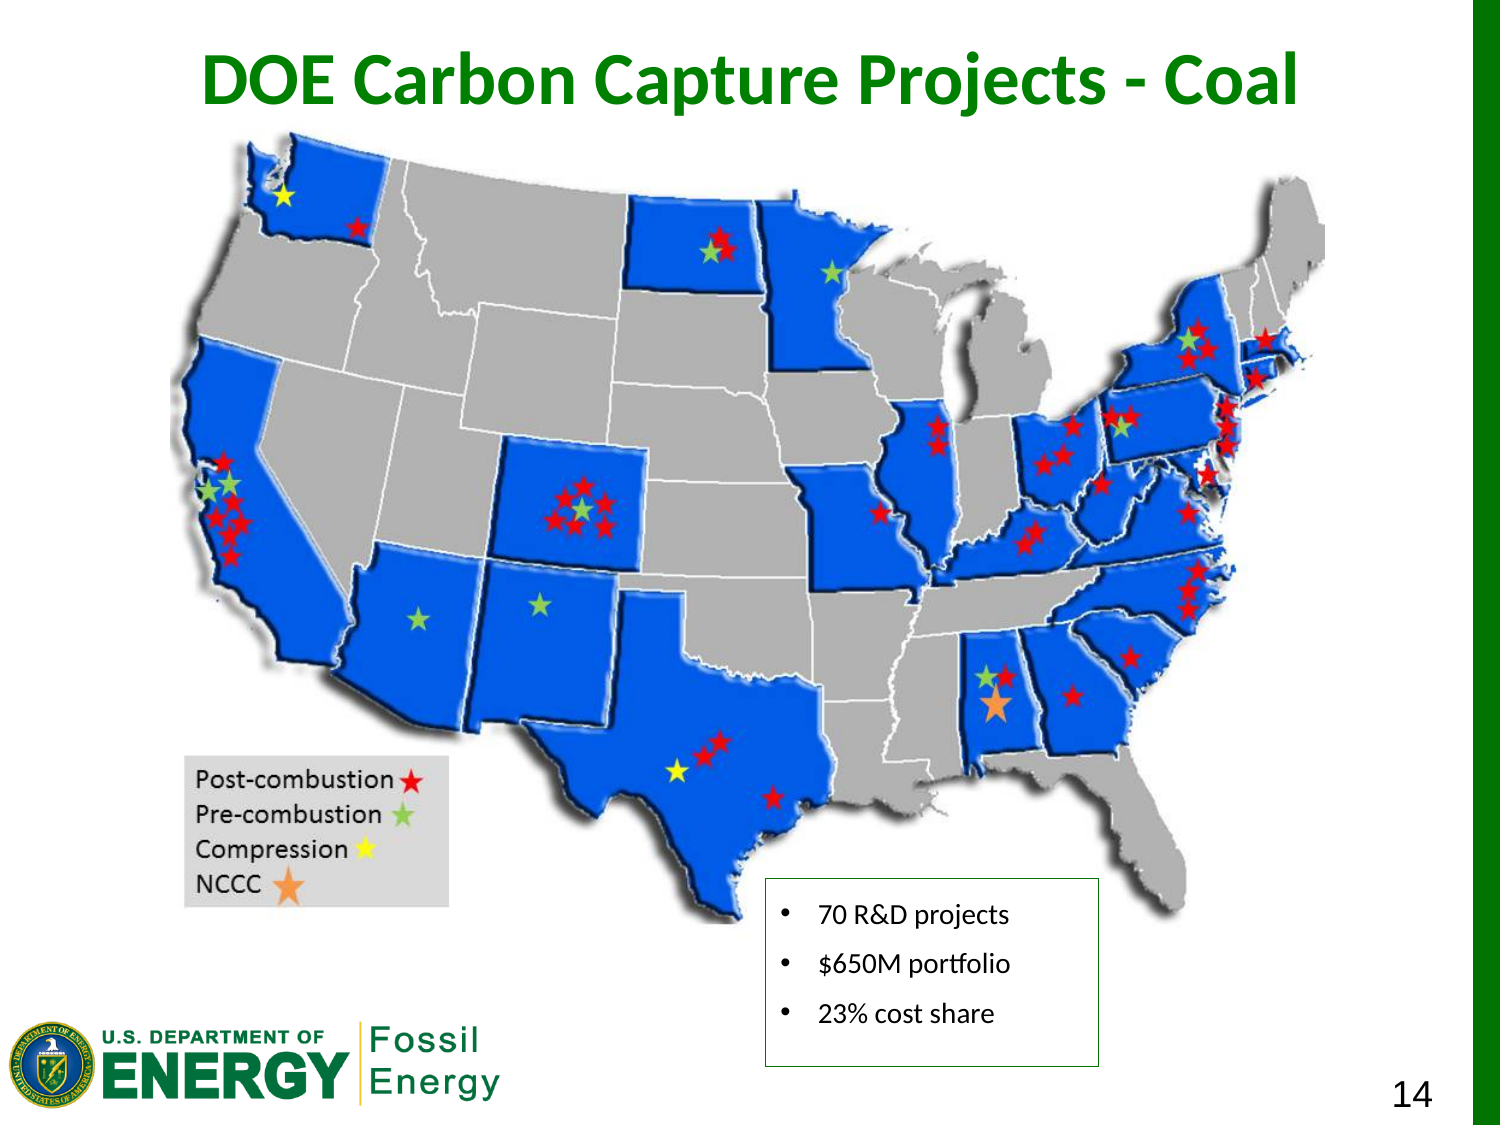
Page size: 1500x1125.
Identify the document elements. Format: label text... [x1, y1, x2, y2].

title DOE Carbon Capture Projects - Coal [76, 14, 1427, 135]
list 70 R&D projects $650M portfolio 23% cost share [765, 966, 1099, 1067]
picture [0, 1013, 512, 1113]
picture [170, 91, 1326, 959]
